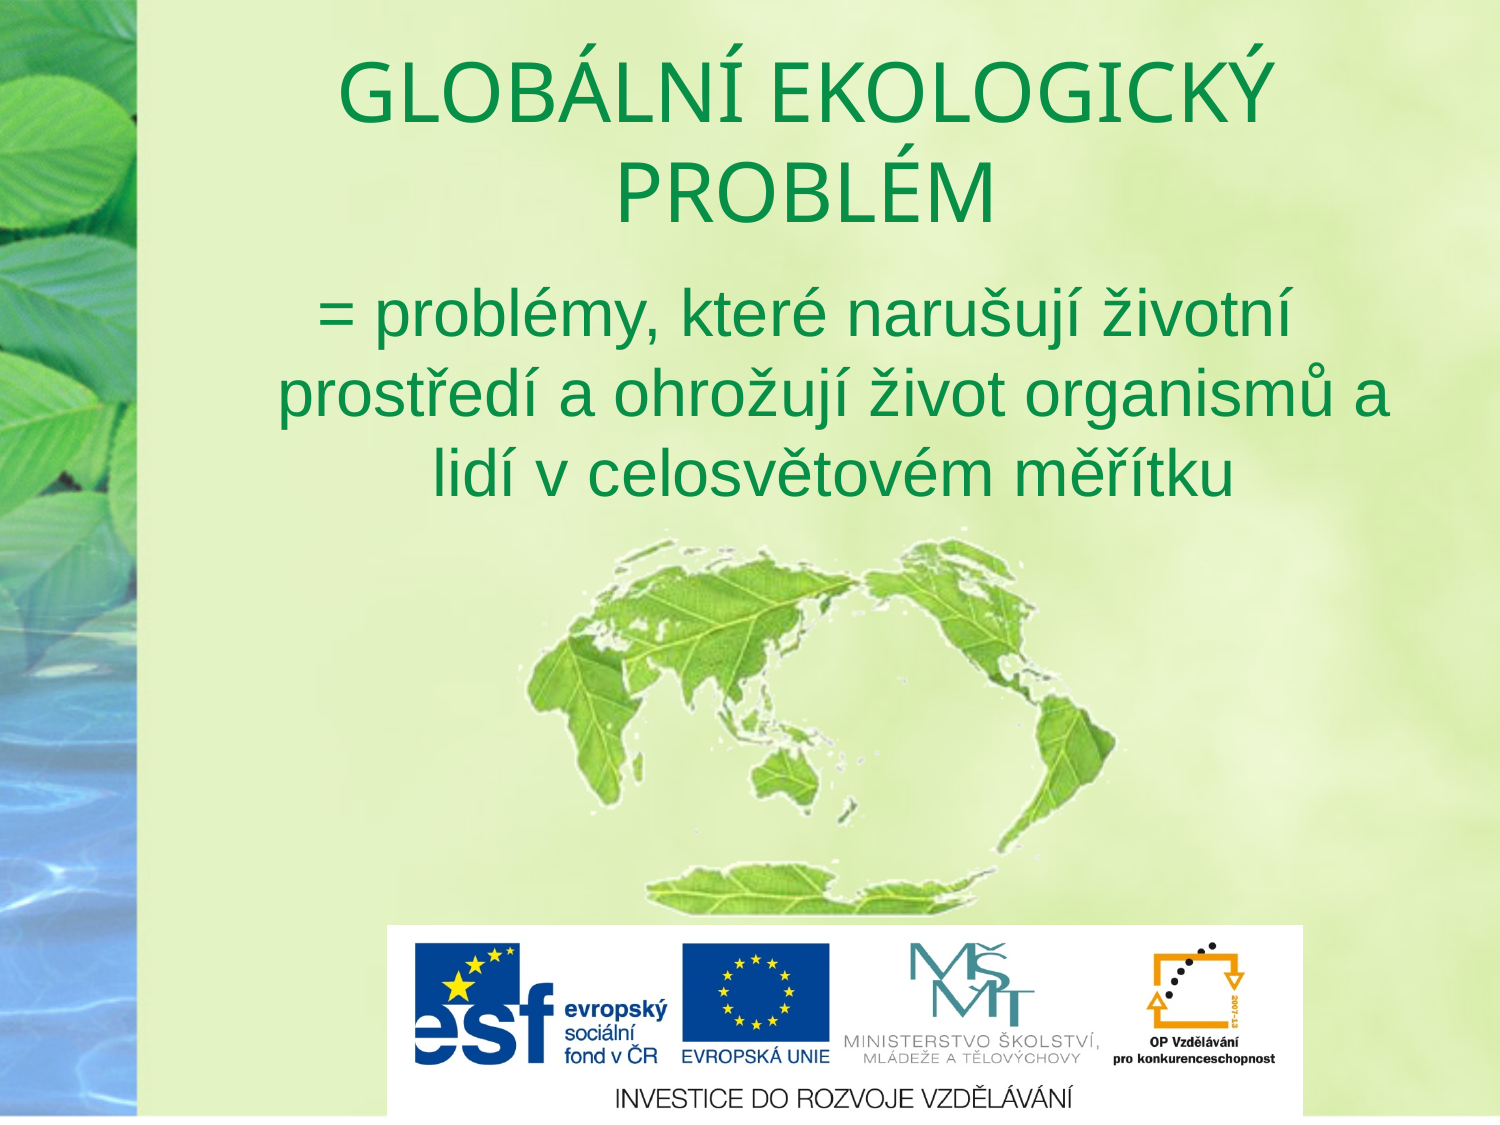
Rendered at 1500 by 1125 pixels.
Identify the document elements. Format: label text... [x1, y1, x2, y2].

list = problémy, které narušují životní prostředí a ohrožují život organismů a lidí v celosvětovém měřítku [187, 262, 1426, 1006]
picture [0, 0, 1500, 1125]
title GLOBÁLNÍ EKOLOGICKÝ PROBLÉM [187, 44, 1426, 233]
